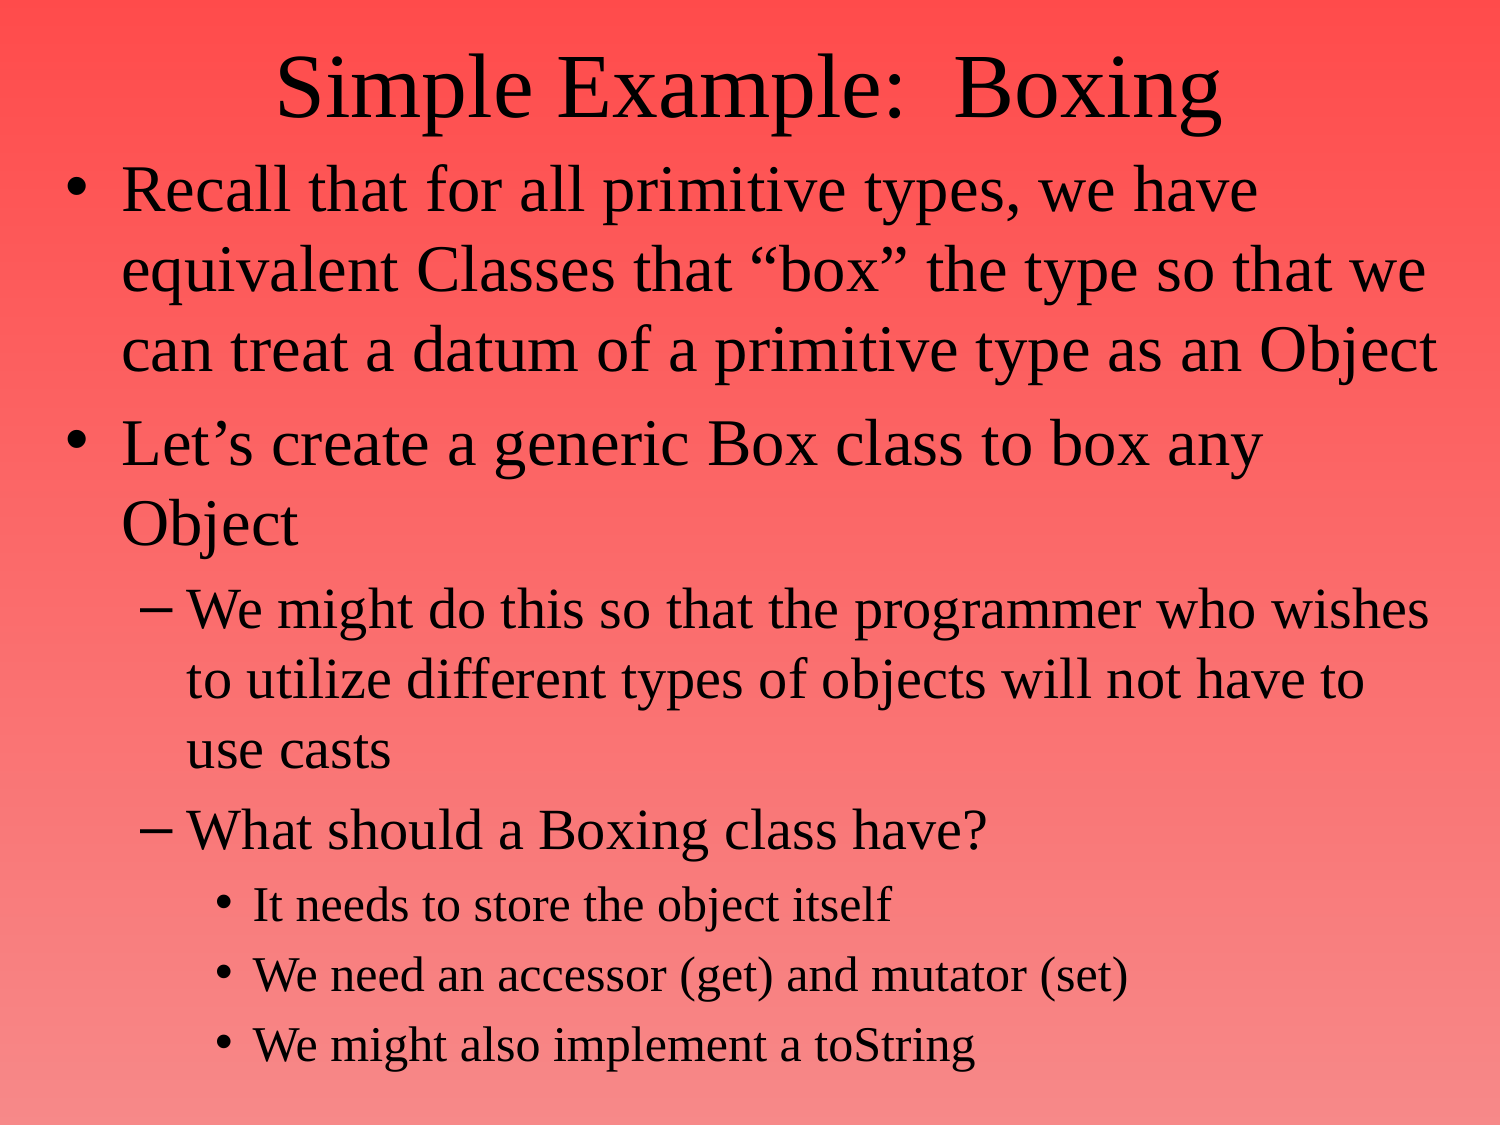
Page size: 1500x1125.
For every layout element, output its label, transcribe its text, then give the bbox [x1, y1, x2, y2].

title Simple Example: Boxing [75, 0, 1425, 137]
list Recall that for all primitive types, we have equivalent Classes that “box” the type so that we can treat a datum of a primitive type as an Object Let’s create a generic Box class to box any Object We might do this so that the programmer who wishes to utilize different types of objects will not have to use casts What should a Boxing class have? It needs to store the object itself We need an accessor (get) and mutator (set) We might also implement a toString [50, 137, 1463, 1100]
